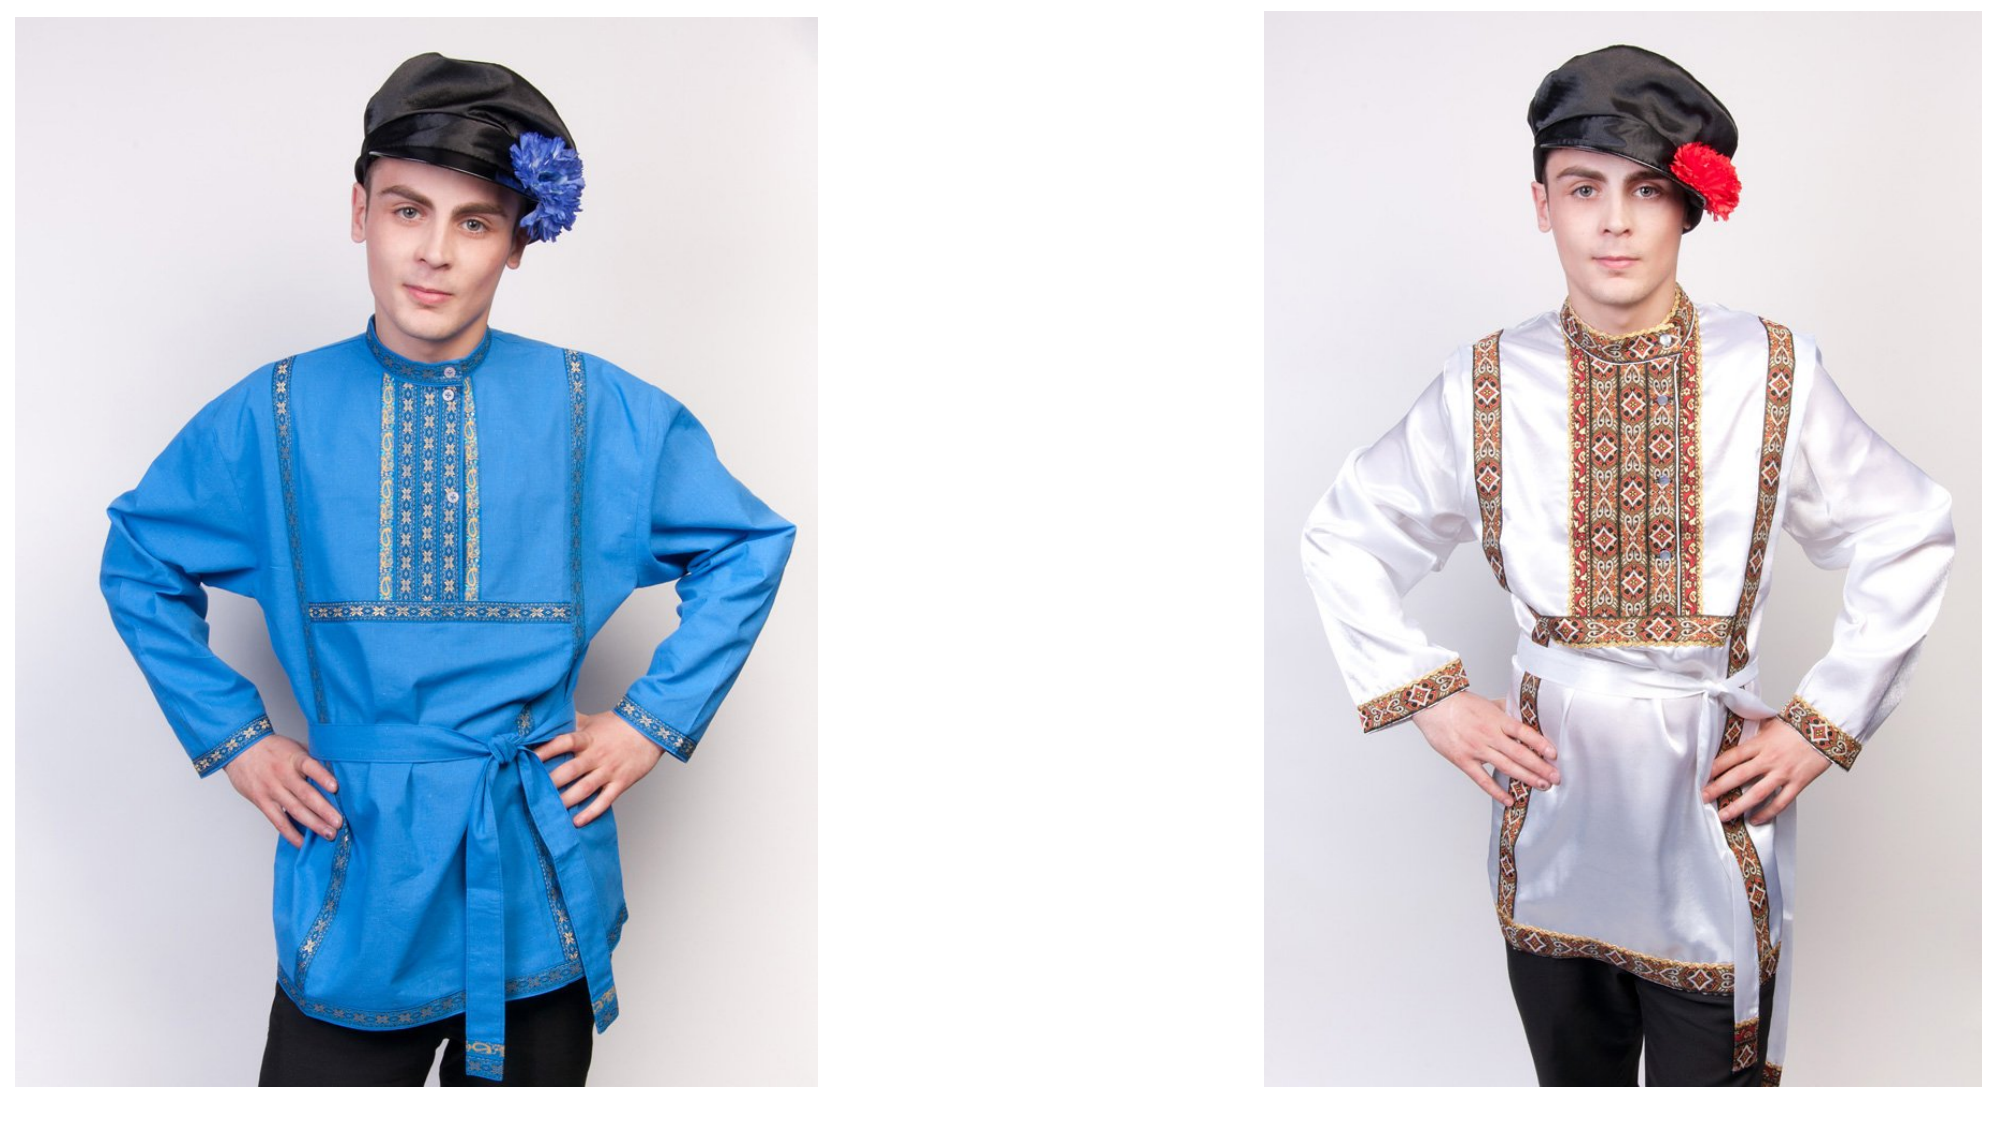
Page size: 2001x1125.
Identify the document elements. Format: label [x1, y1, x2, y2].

picture [1264, 11, 1982, 1087]
picture [15, 17, 818, 1087]
